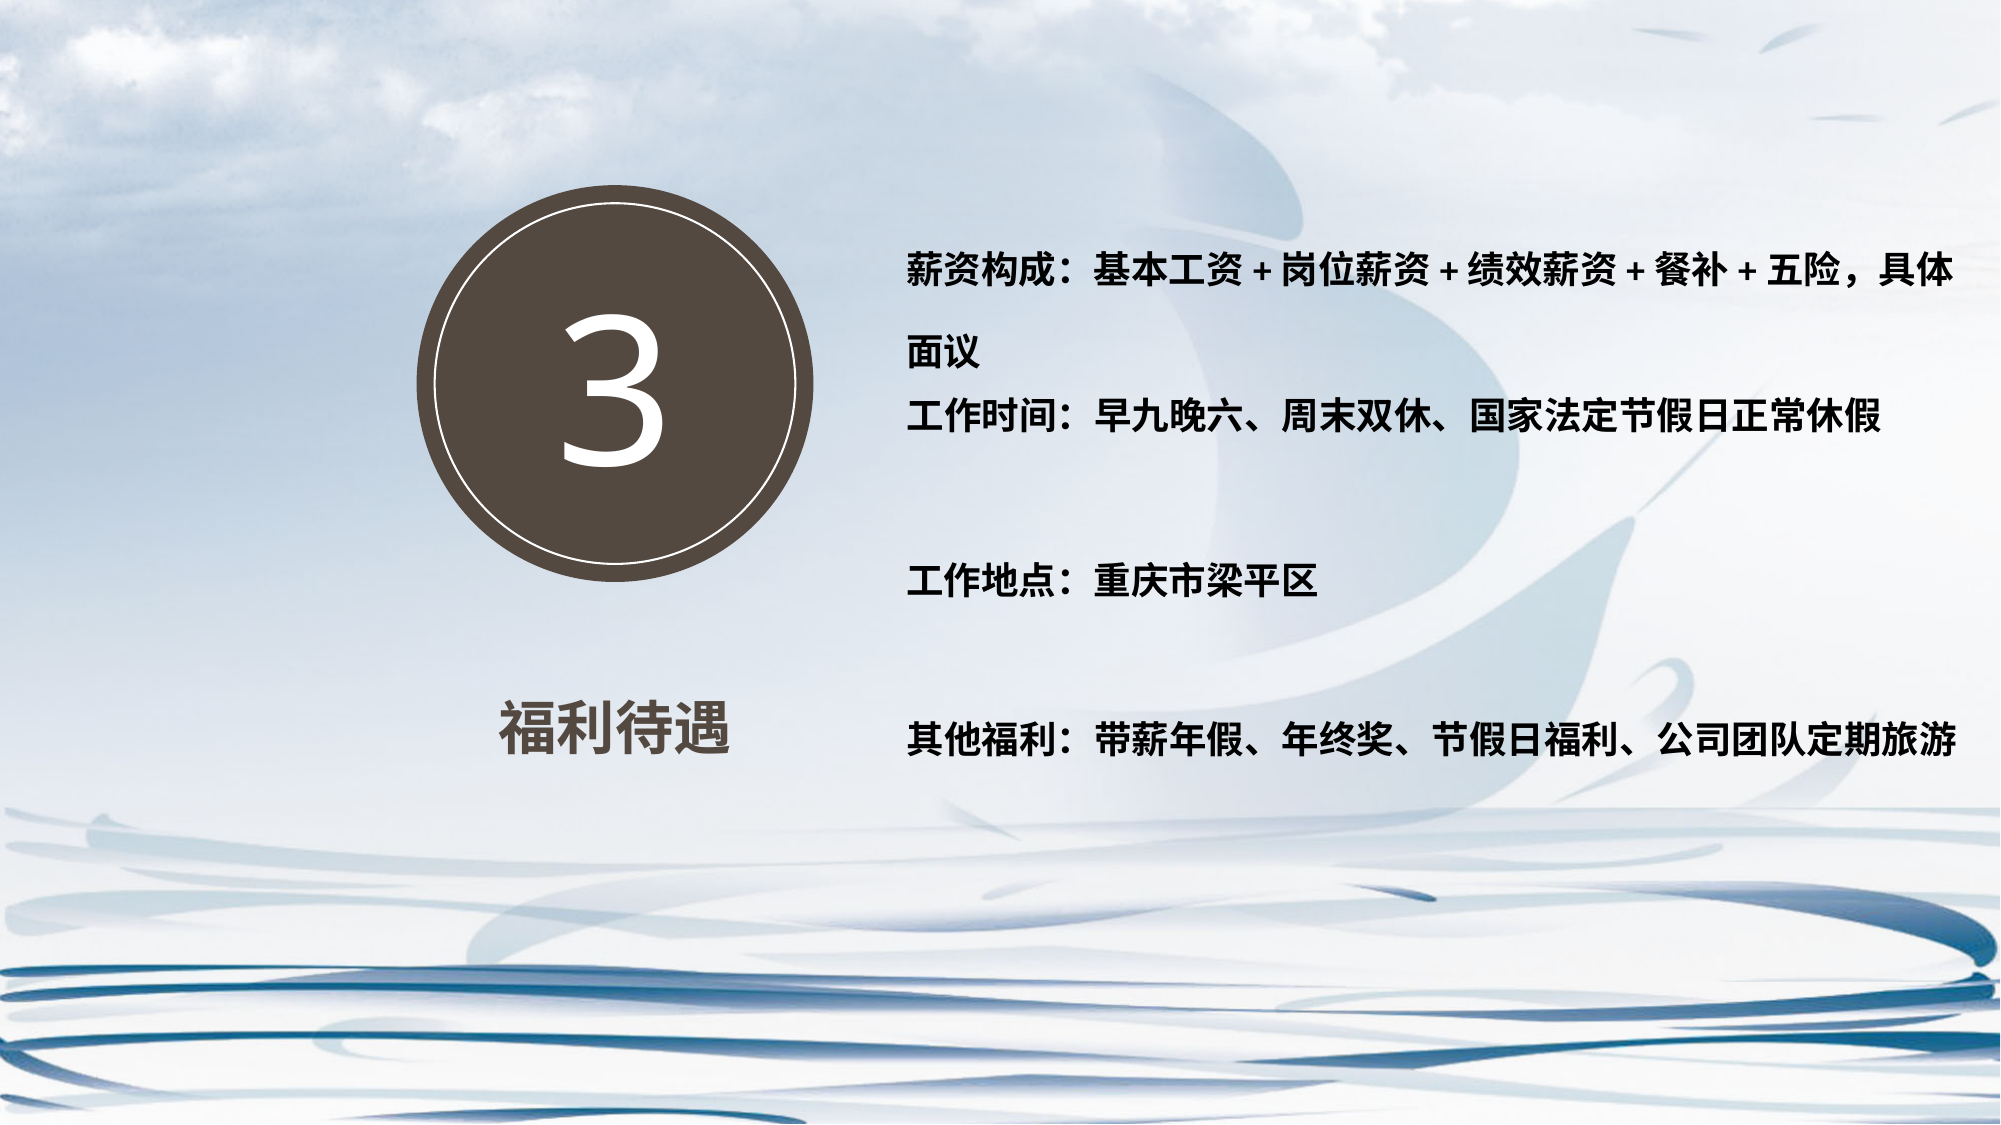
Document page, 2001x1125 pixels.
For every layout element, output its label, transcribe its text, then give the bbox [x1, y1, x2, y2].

text_box 工作地点：重庆市梁平区 [891, 549, 1618, 610]
text_box 工作时间：早九晚六、周末双休、国家法定节假日正常休假 [891, 384, 1938, 445]
picture [0, 0, 2001, 1124]
text_box 薪资构成：基本工资+岗位薪资+绩效薪资+餐补+五险，具体面议 [891, 203, 1995, 380]
text_box 其他福利：带薪年假、年终奖、节假日福利、公司团队定期旅游 [891, 708, 1981, 769]
text_box 福利待遇 [304, 667, 926, 769]
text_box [416, 185, 814, 582]
